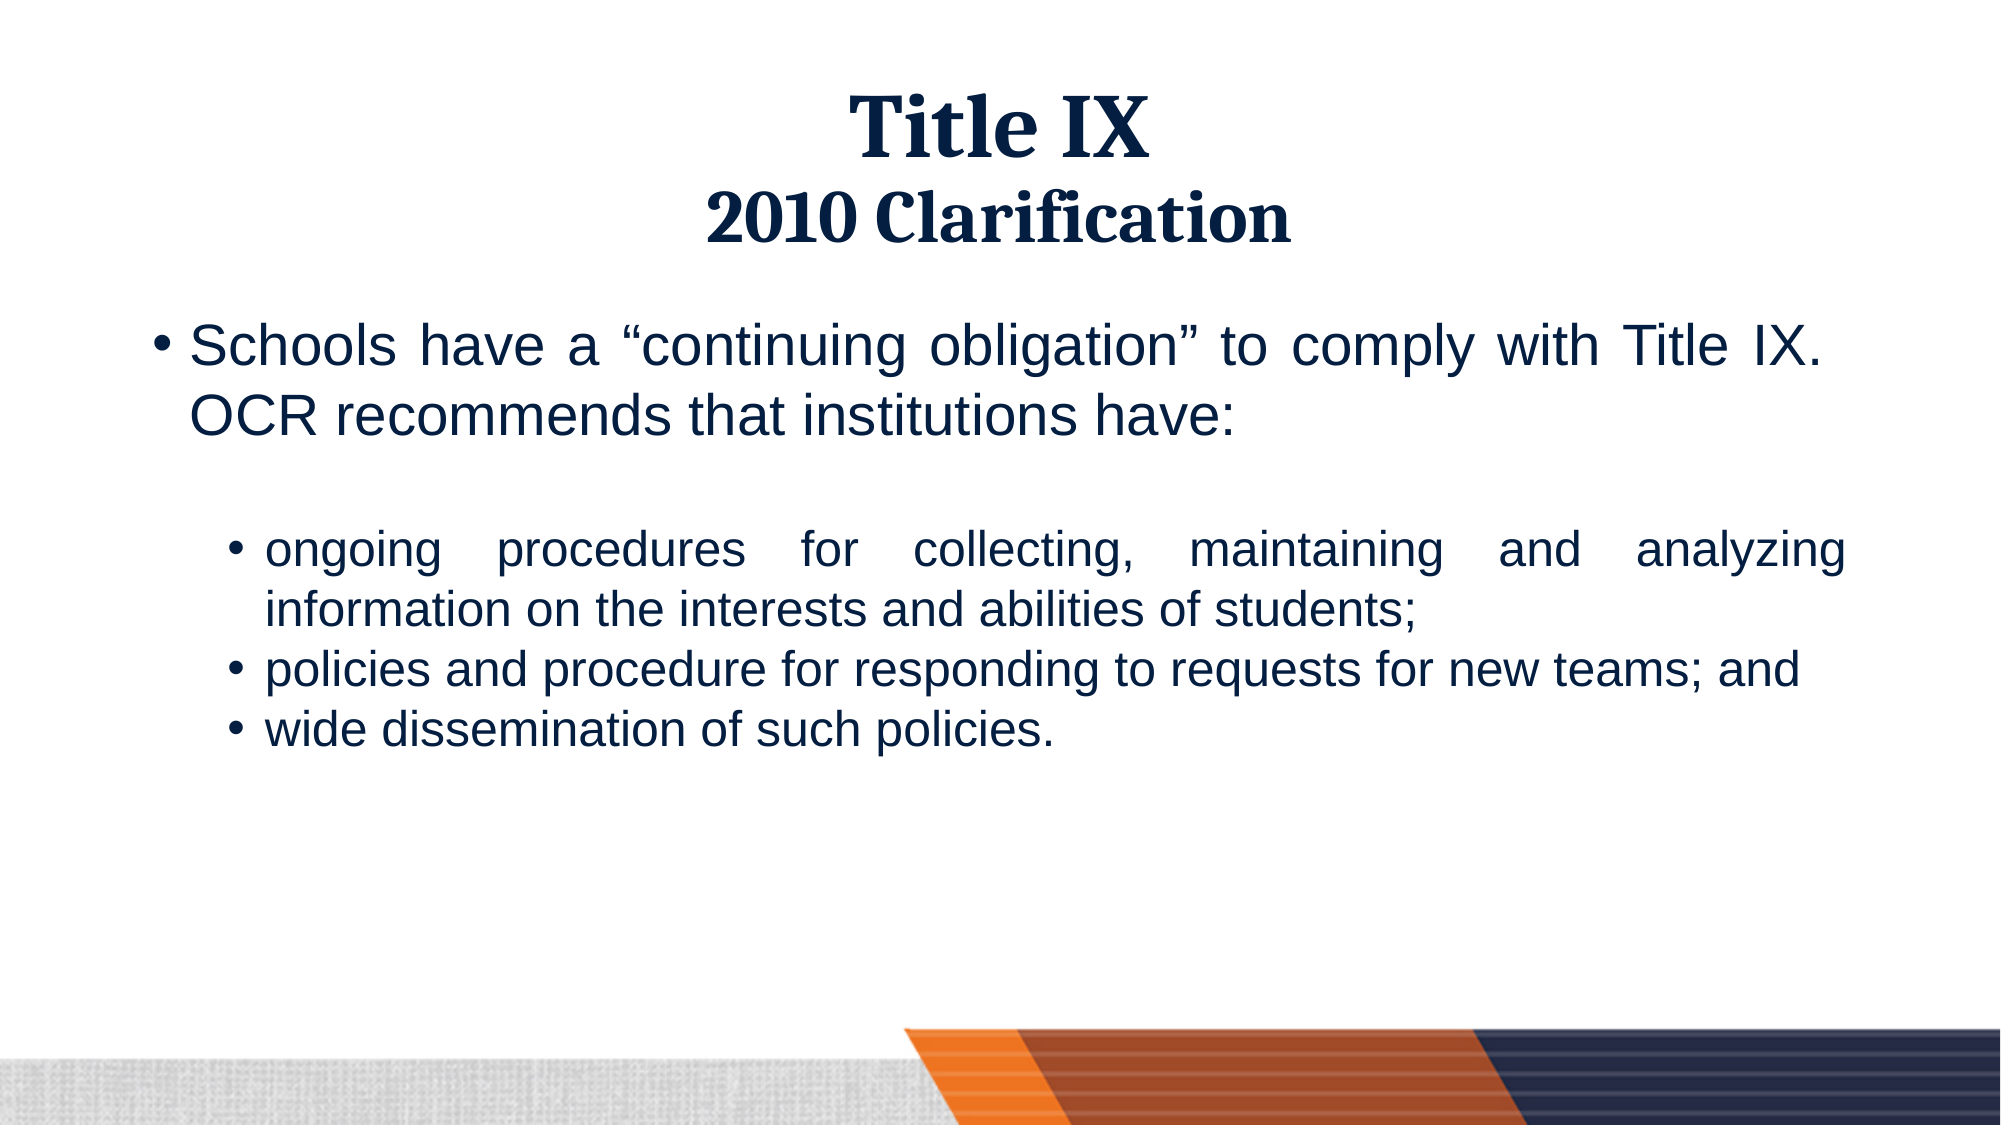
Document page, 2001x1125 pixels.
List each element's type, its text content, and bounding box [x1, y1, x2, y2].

list Schools have a “continuing obligation” to comply with Title IX. OCR recommends that institutions have: ongoing procedures for collecting, maintaining and analyzing information on the interests and abilities of students; policies and procedure for responding to requests for new teams; and wide dissemination of such policies. [137, 299, 1863, 1014]
title Title IX 2010 Clarification [137, 59, 1863, 278]
picture [0, 0, 2001, 1125]
